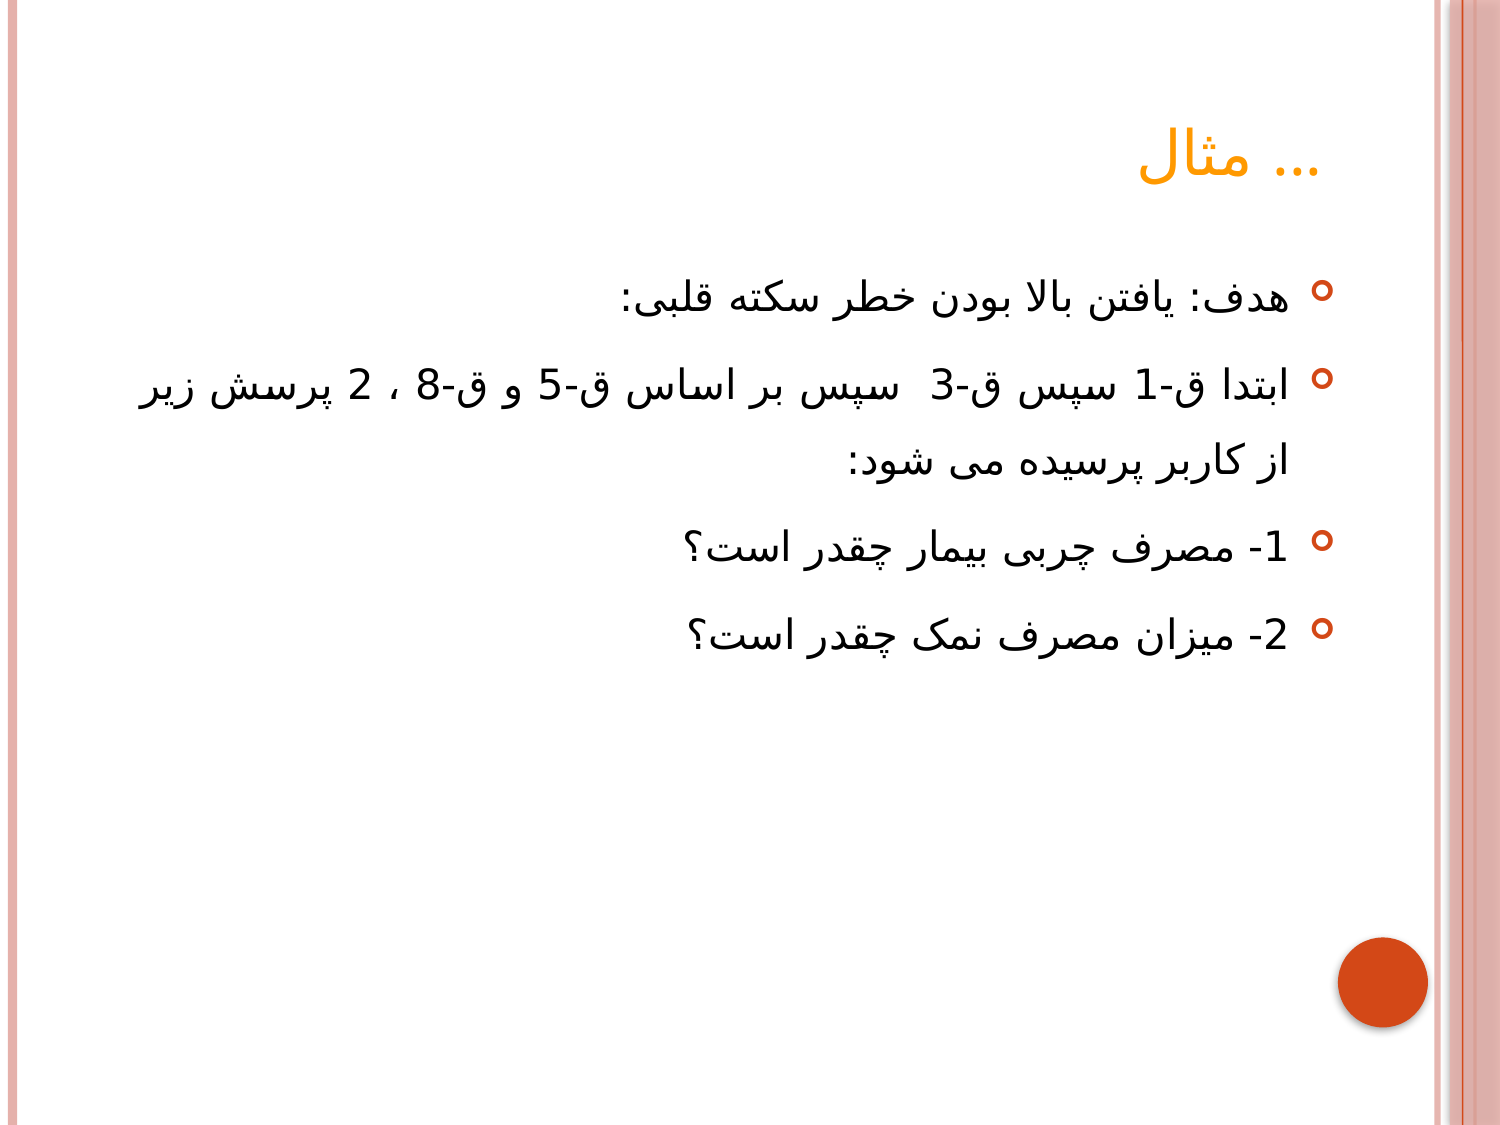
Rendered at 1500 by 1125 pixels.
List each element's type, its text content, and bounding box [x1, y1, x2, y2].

list هدف: یافتن بالا بودن خطر سکته قلبی: ابتدا ق-1 سپس ق-3 سپس بر اساس ق-5 و ق-8 ، 2 پرسش زیر از کاربر پرسیده می شود: 1- مصرف چربی بیمار چقدر است؟ 2- میزان مصرف نمک چقدر است؟ [125, 237, 1350, 1037]
title مثال ... [112, 62, 1338, 196]
